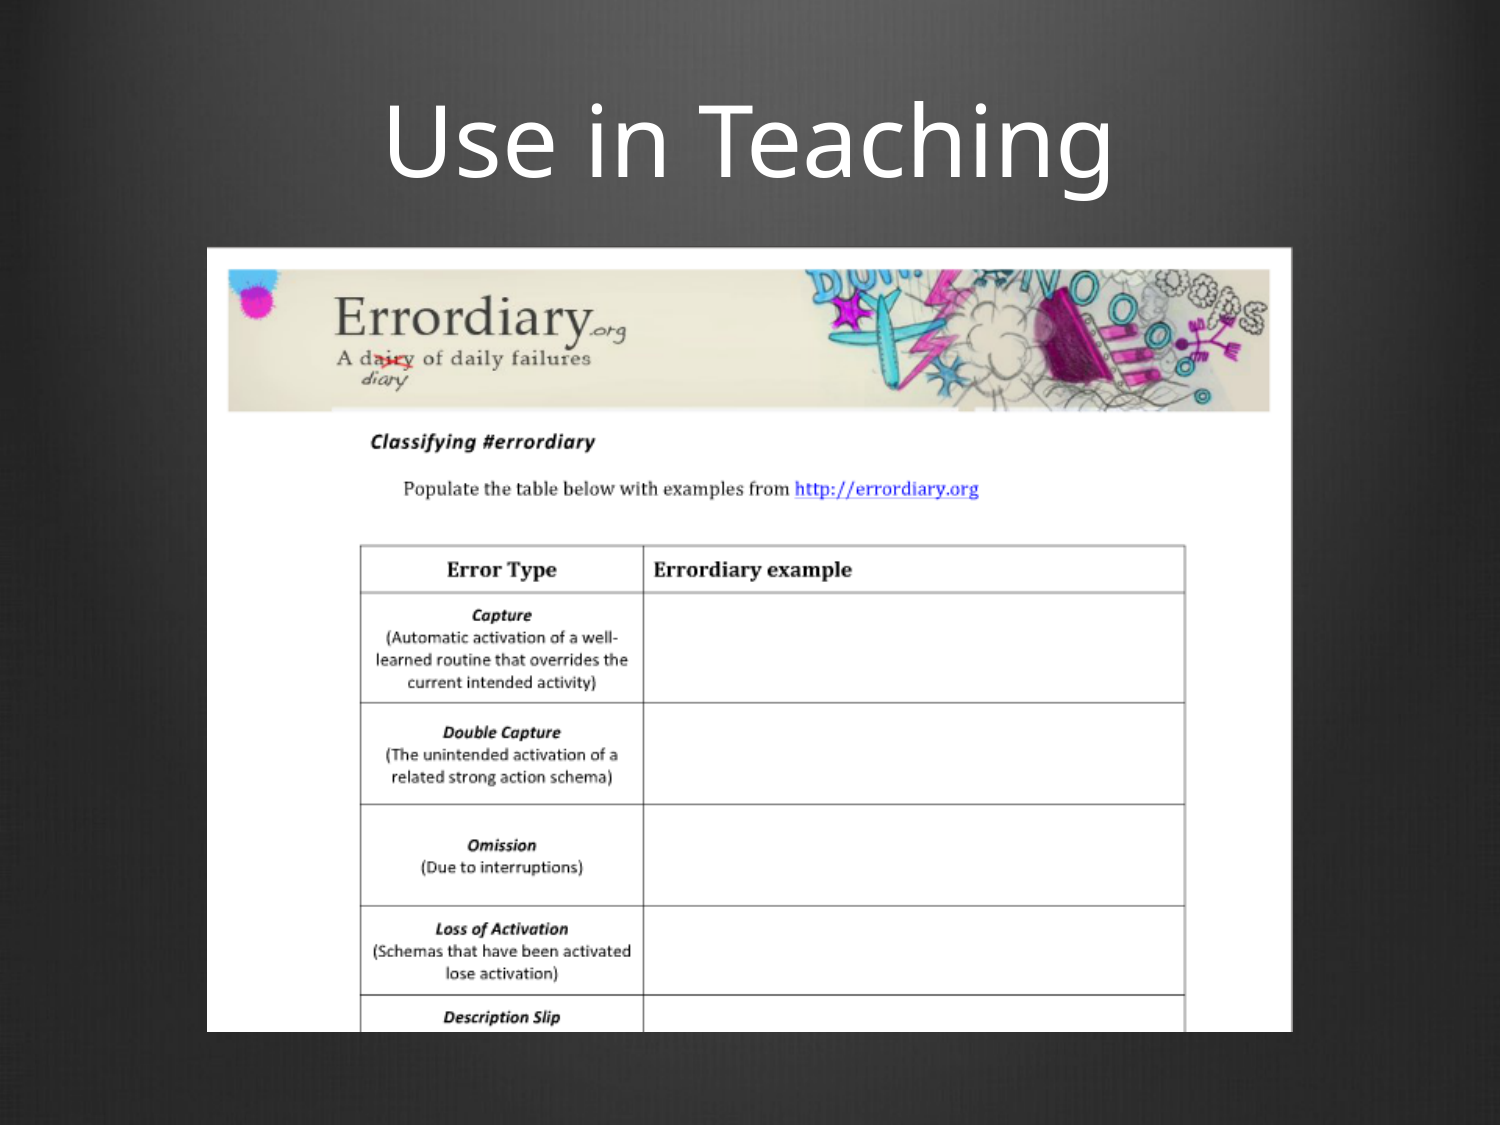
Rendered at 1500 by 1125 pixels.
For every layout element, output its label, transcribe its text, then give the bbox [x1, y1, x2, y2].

title Use in Teaching [112, 19, 1388, 255]
picture [207, 246, 1293, 1033]
